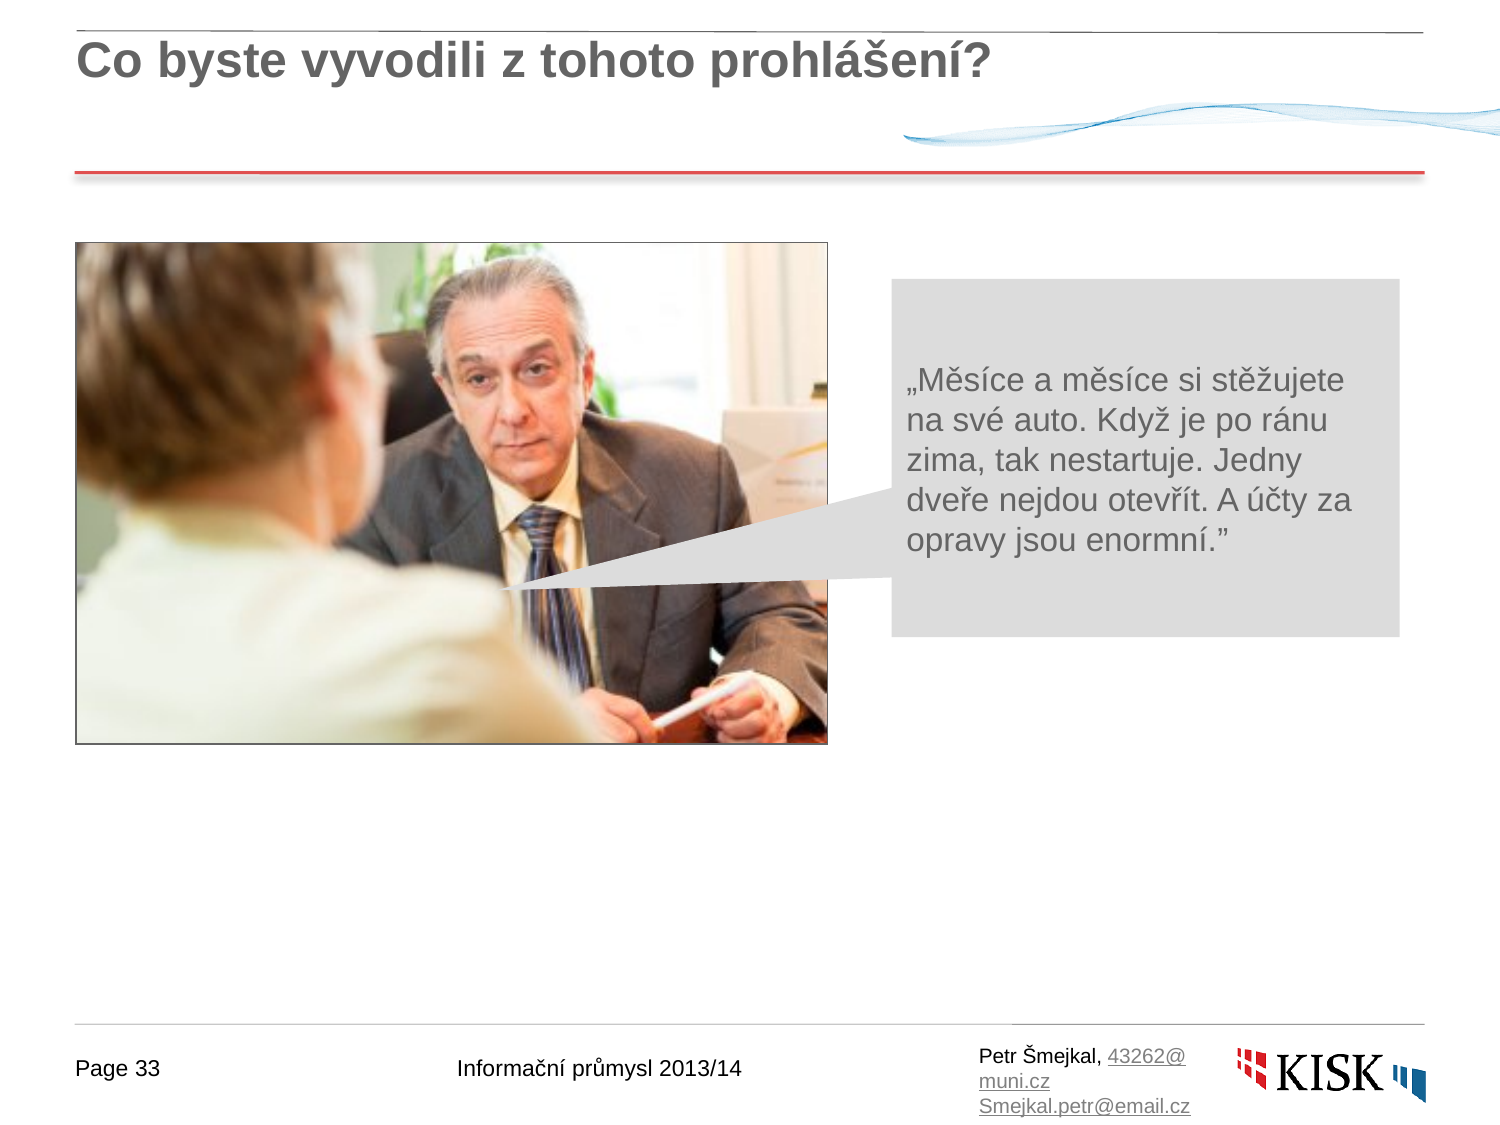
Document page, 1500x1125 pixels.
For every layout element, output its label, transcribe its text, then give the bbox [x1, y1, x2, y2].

picture [1426, 101, 1500, 149]
picture [76, 243, 827, 744]
title Co byste vyvodili z tohoto prohlášení? [76, 30, 1426, 175]
picture [1237, 1046, 1426, 1103]
text_box „Měsíce a měsíce si stěžujete na své auto. Když je po ránu zima, tak nestartuje. Jedny dveře nejdou otevřít. A účty za opravy jsou enormní.” [831, 278, 1400, 638]
